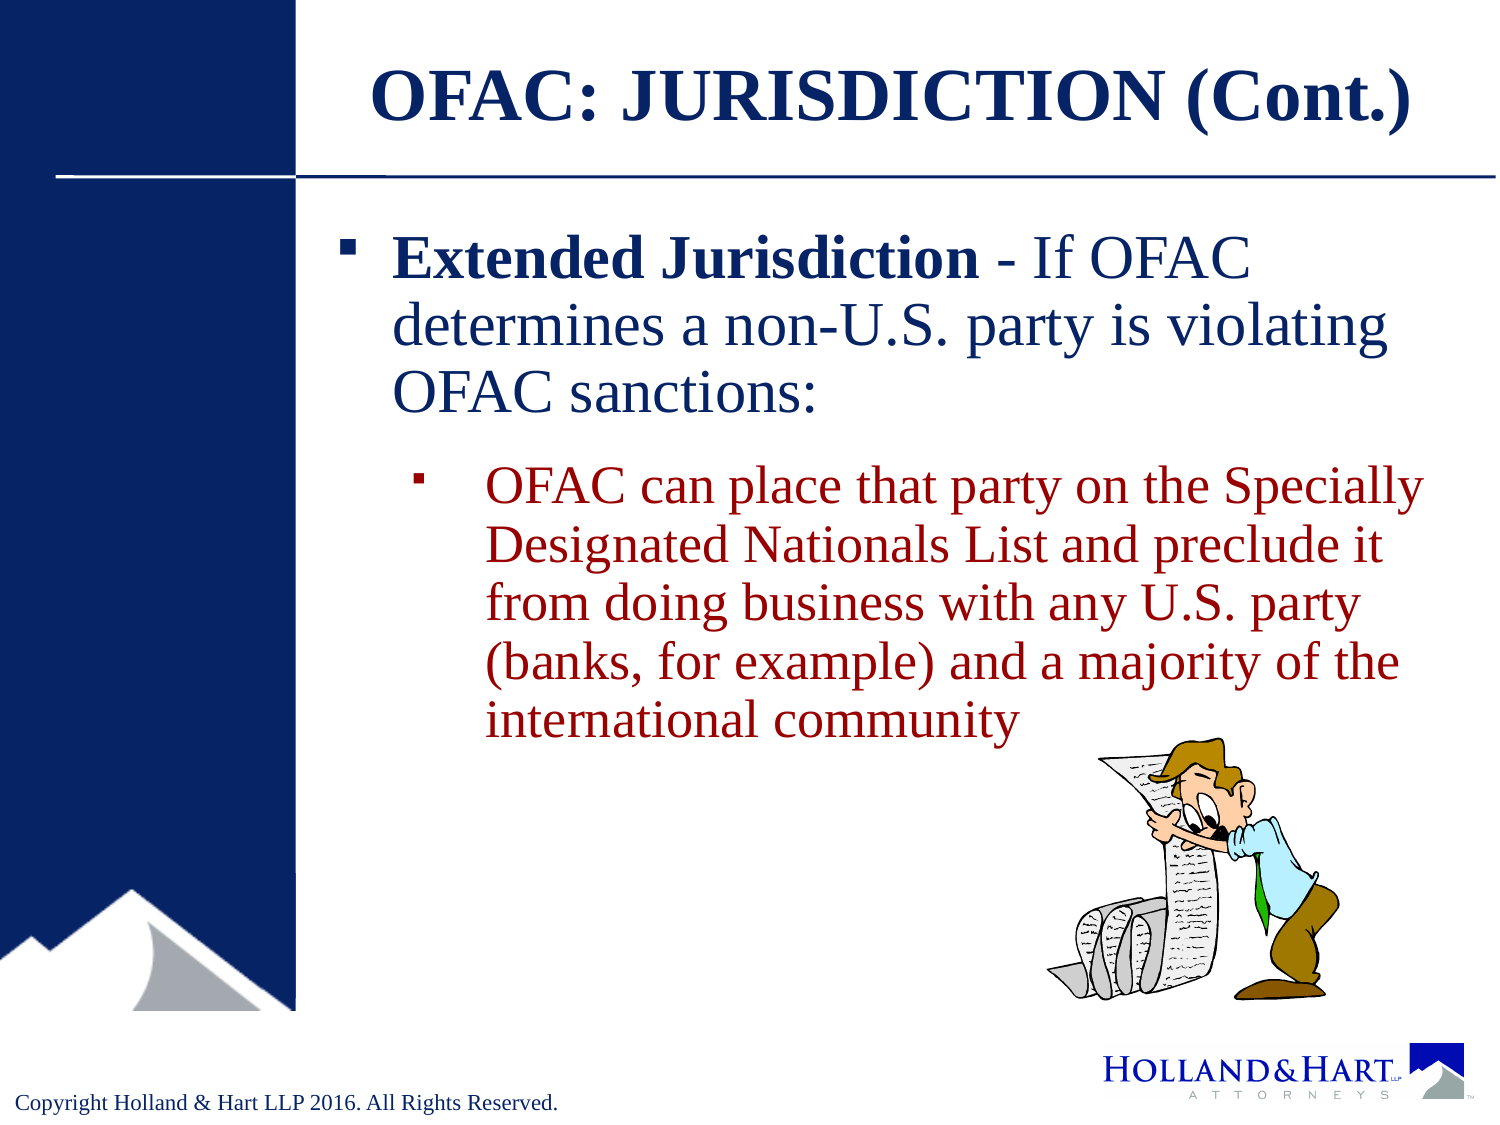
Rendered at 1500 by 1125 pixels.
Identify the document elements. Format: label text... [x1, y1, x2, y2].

title OFAC: JURISDICTION (Cont.) [320, 35, 1463, 147]
picture [0, 873, 296, 1011]
picture [1103, 1043, 1474, 1099]
list Extended Jurisdiction - If OFAC determines a non-U.S. party is violating OFAC sanctions: OFAC can place that party on the Specially Designated Nationals List and preclude it from doing business with any U.S. party (banks, for example) and a majority of the international community [320, 216, 1463, 1001]
picture [1046, 736, 1340, 1002]
